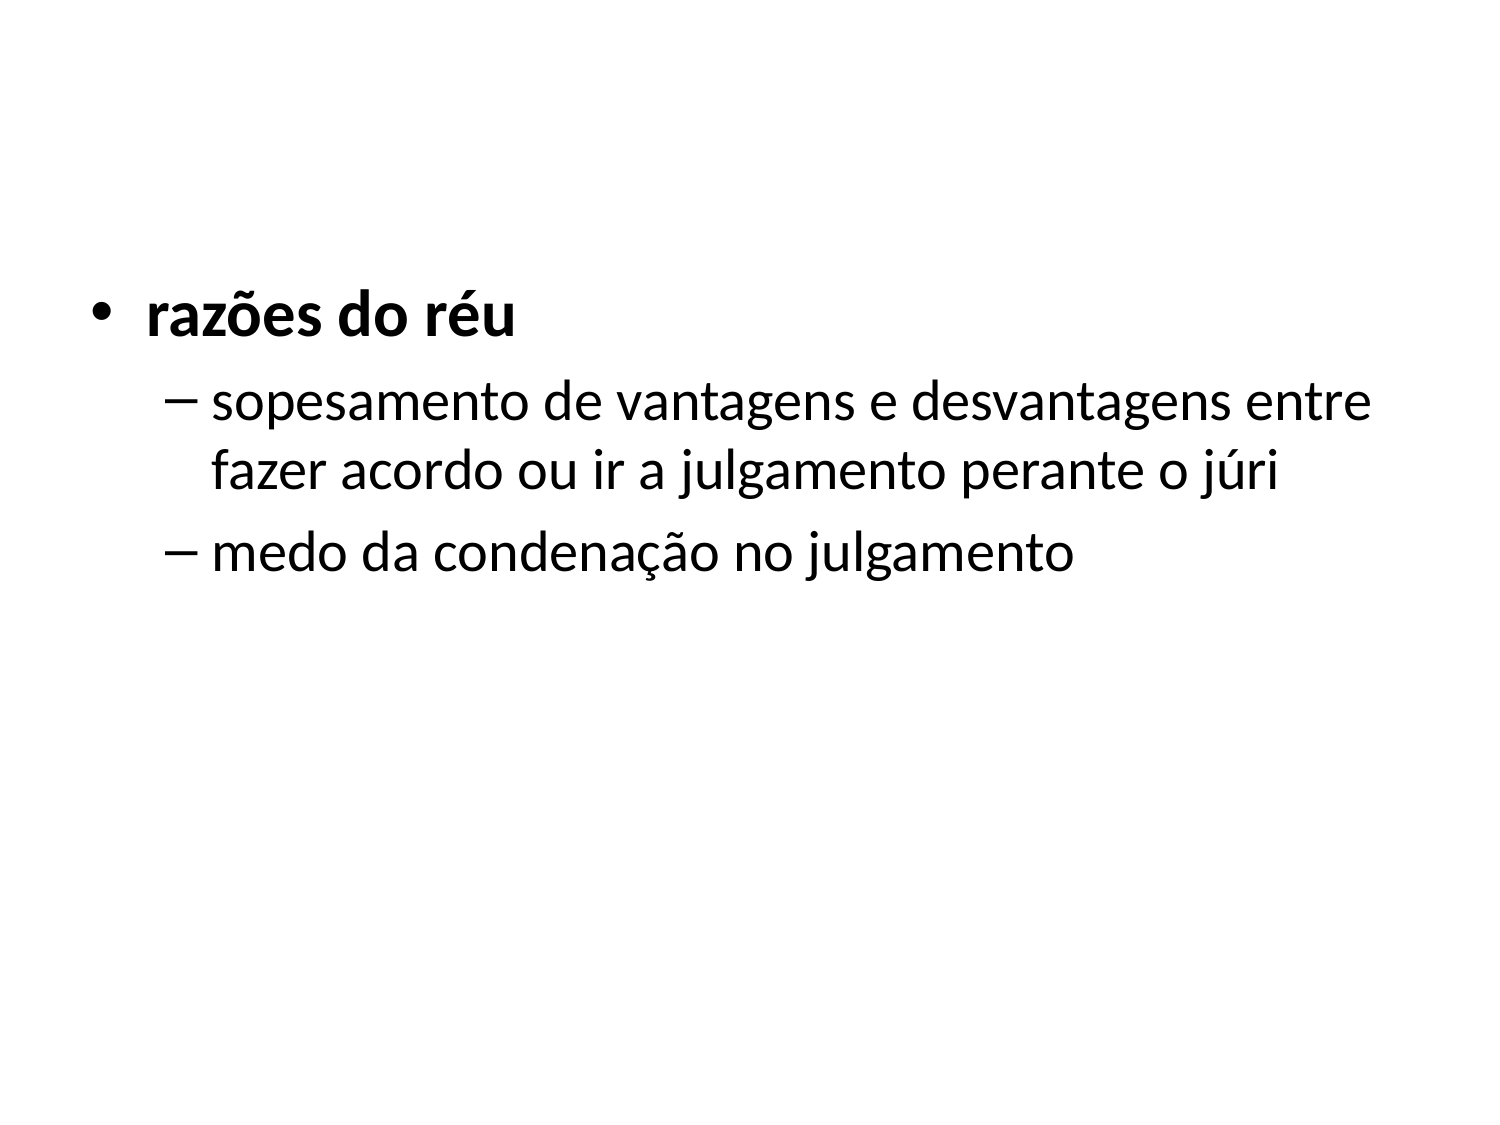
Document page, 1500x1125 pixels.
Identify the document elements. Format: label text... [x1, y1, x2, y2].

list razões do réu sopesamento de vantagens e desvantagens entre fazer acordo ou ir a julgamento perante o júri medo da condenação no julgamento [75, 262, 1425, 1005]
